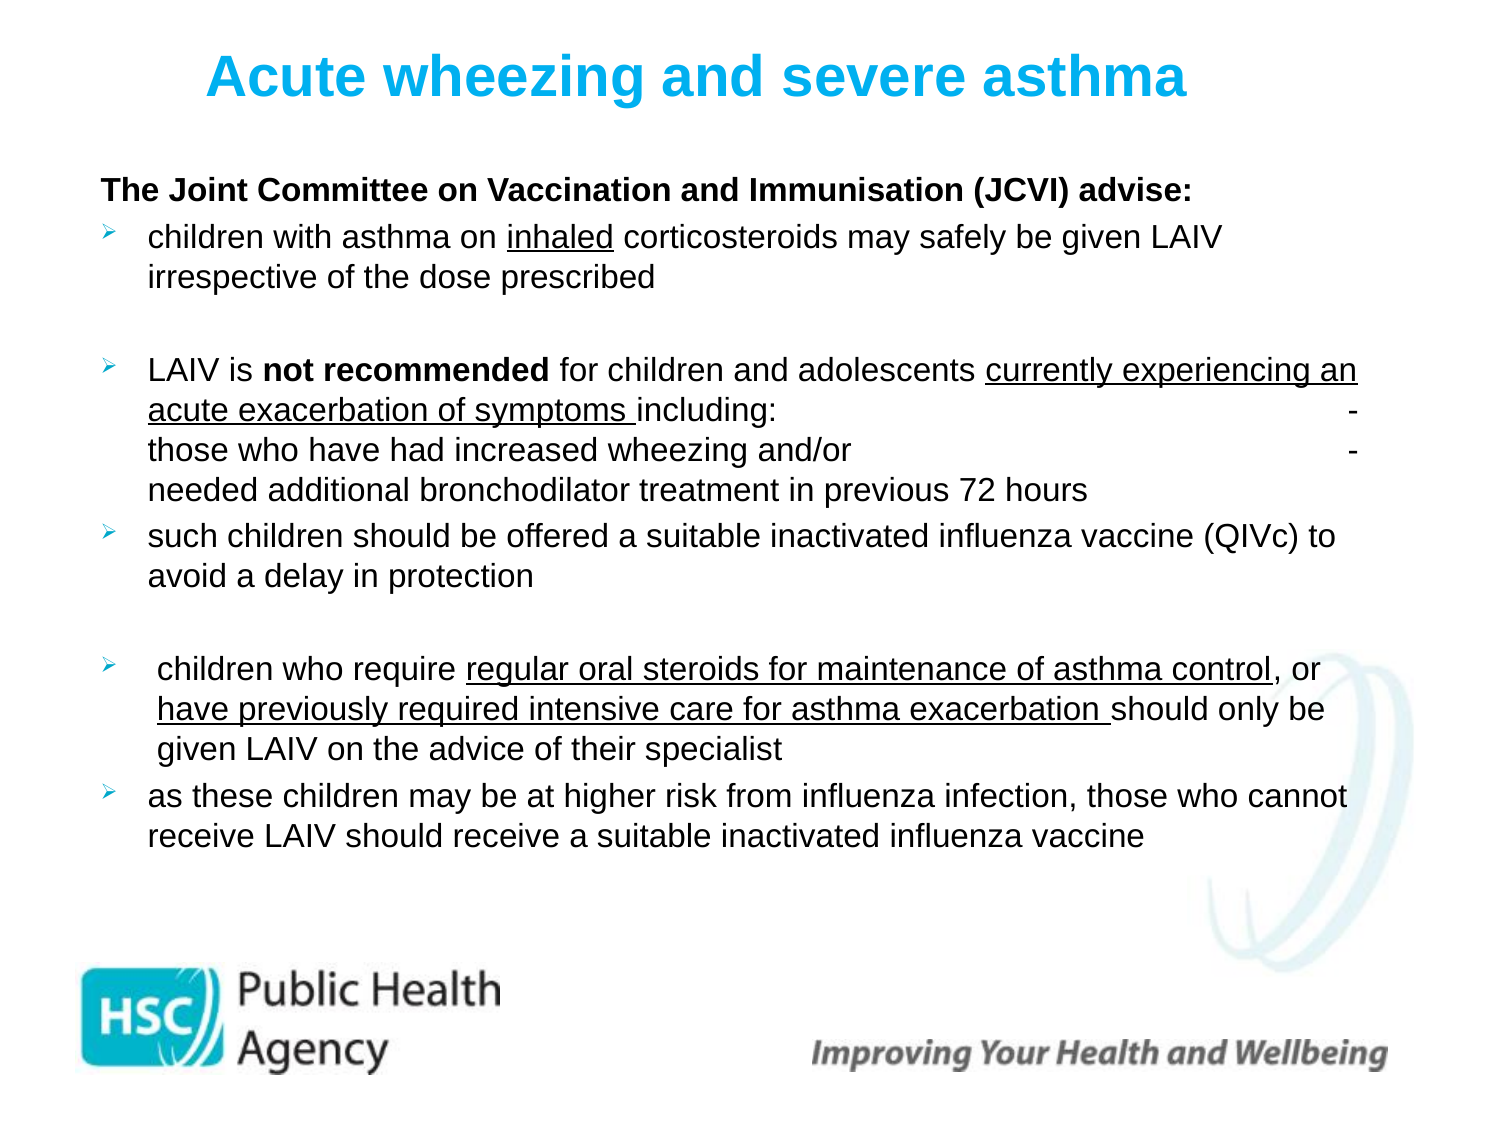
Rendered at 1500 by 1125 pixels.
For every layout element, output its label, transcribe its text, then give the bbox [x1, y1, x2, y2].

picture [1187, 649, 1417, 978]
list The Joint Committee on Vaccination and Immunisation (JCVI) advise: children with asthma on inhaled corticosteroids may safely be given LAIV irrespective of the dose prescribed LAIV is not recommended for children and adolescents currently experiencing an acute exacerbation of symptoms including: - those who have had increased wheezing and/or - needed additional bronchodilator treatment in previous 72 hours such children should be offered a suitable inactivated influenza vaccine (QIVc) to avoid a delay in protection children who require regular oral steroids for maintenance of asthma control, or have previously required intensive care for asthma exacerbation should only be given LAIV on the advice of their specialist as these children may be at higher risk from influenza infection, those who cannot receive LAIV should receive a suitable inactivated influenza vaccine [85, 160, 1415, 905]
picture [75, 962, 500, 1075]
picture [812, 1039, 1388, 1072]
title Acute wheezing and severe asthma [0, 66, 1394, 161]
